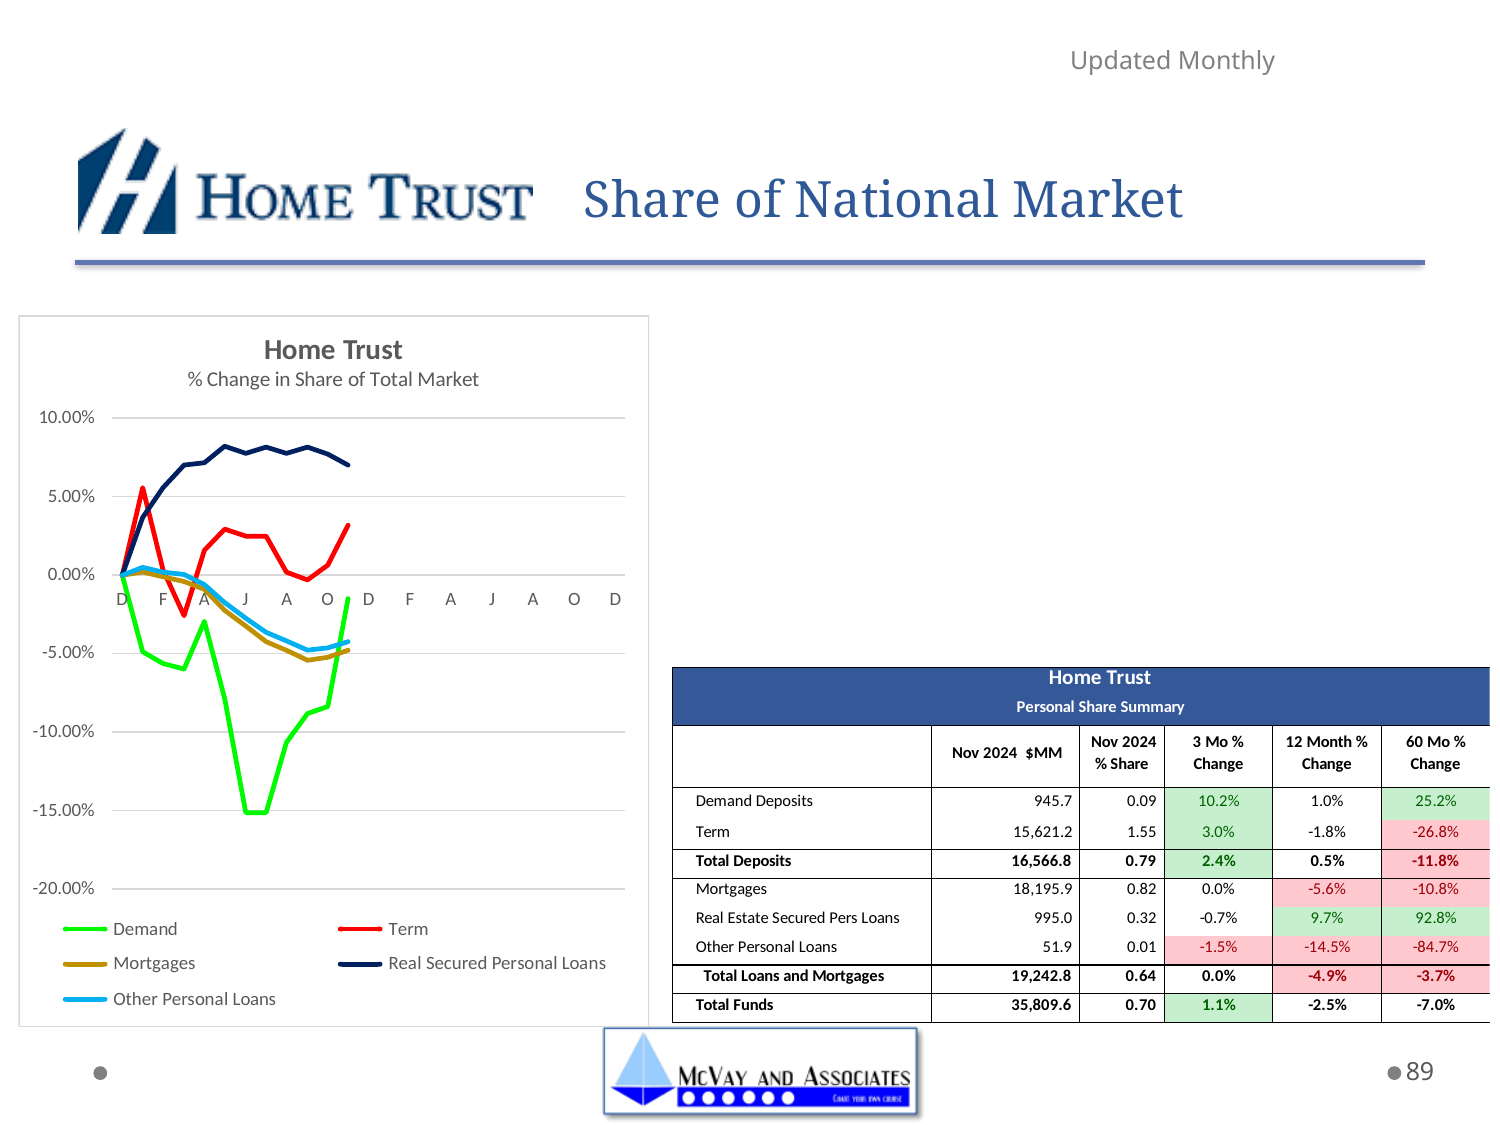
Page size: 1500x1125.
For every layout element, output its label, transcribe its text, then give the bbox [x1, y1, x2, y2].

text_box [671, 666, 1491, 1024]
slide_number 89 [1401, 1042, 1494, 1103]
title Share of National Market [568, 0, 1425, 236]
picture [78, 128, 533, 234]
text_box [17, 314, 650, 1028]
